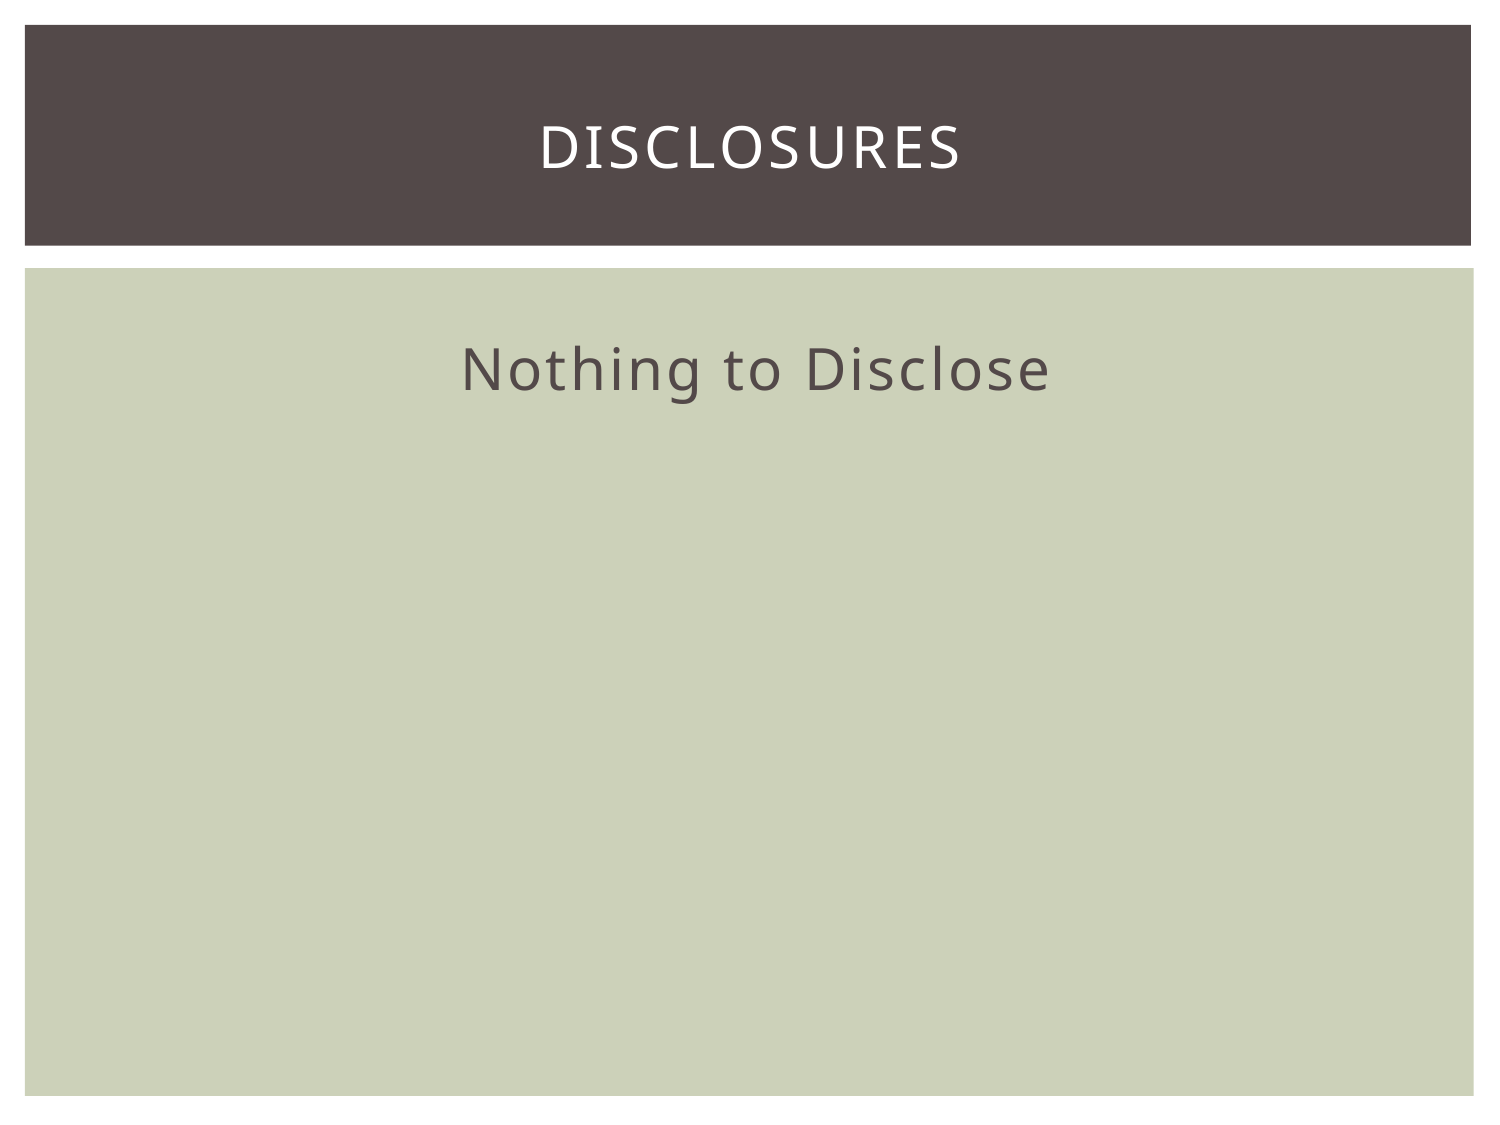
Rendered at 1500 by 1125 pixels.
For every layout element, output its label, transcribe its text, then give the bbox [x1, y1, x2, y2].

title Disclosures [62, 58, 1438, 232]
list Nothing to Disclose [62, 324, 1442, 1005]
